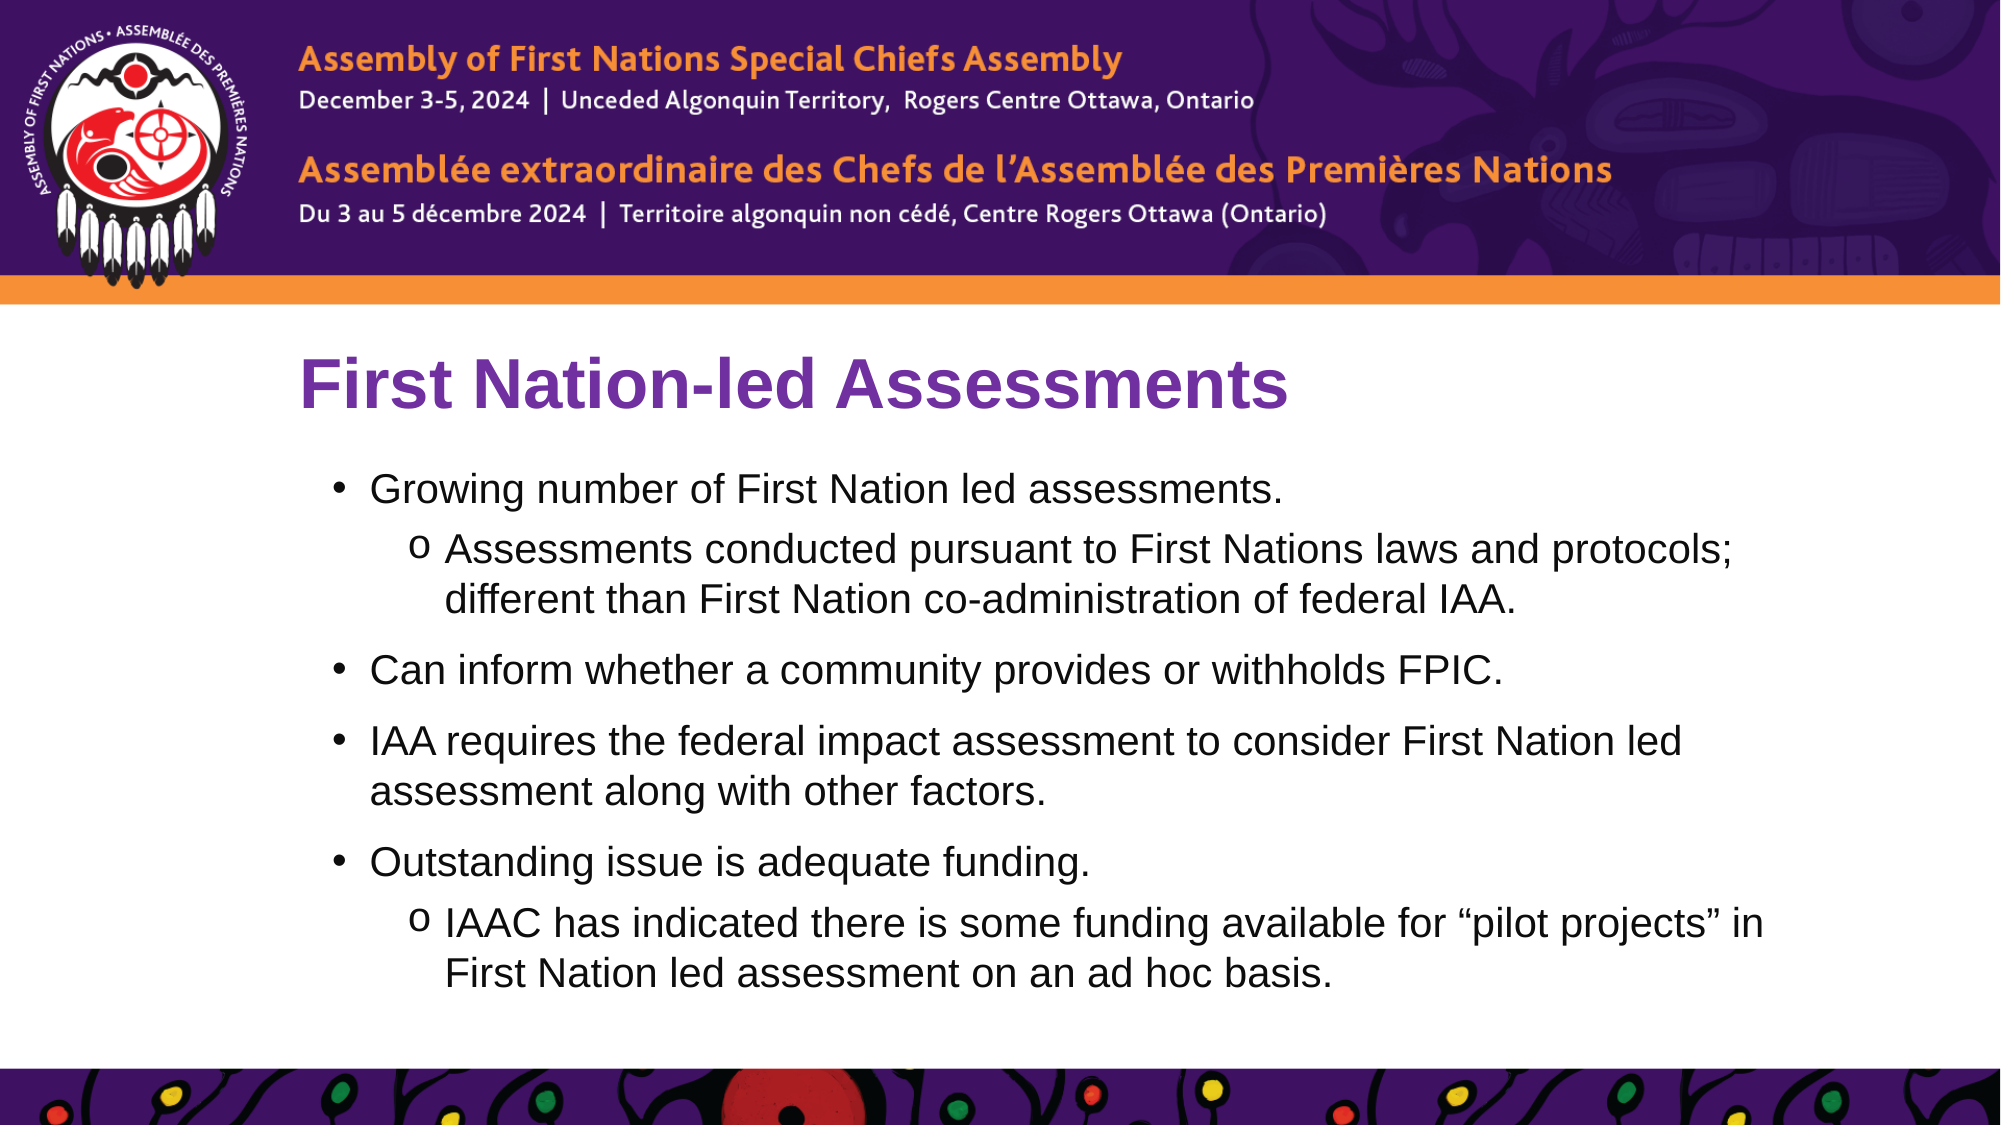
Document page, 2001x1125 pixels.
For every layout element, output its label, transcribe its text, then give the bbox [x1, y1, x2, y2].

title First Nation-led Assessments [284, 340, 1817, 436]
list Growing number of First Nation led assessments. Assessments conducted pursuant to First Nations laws and protocols; different than First Nation co-administration of federal IAA. Can inform whether a community provides or withholds FPIC. IAA requires the federal impact assessment to consider First Nation led assessment along with other factors. Outstanding issue is adequate funding. IAAC has indicated there is some funding available for “pilot projects” in First Nation led assessment on an ad hoc basis. [317, 454, 1849, 1061]
picture [0, 0, 2001, 1125]
